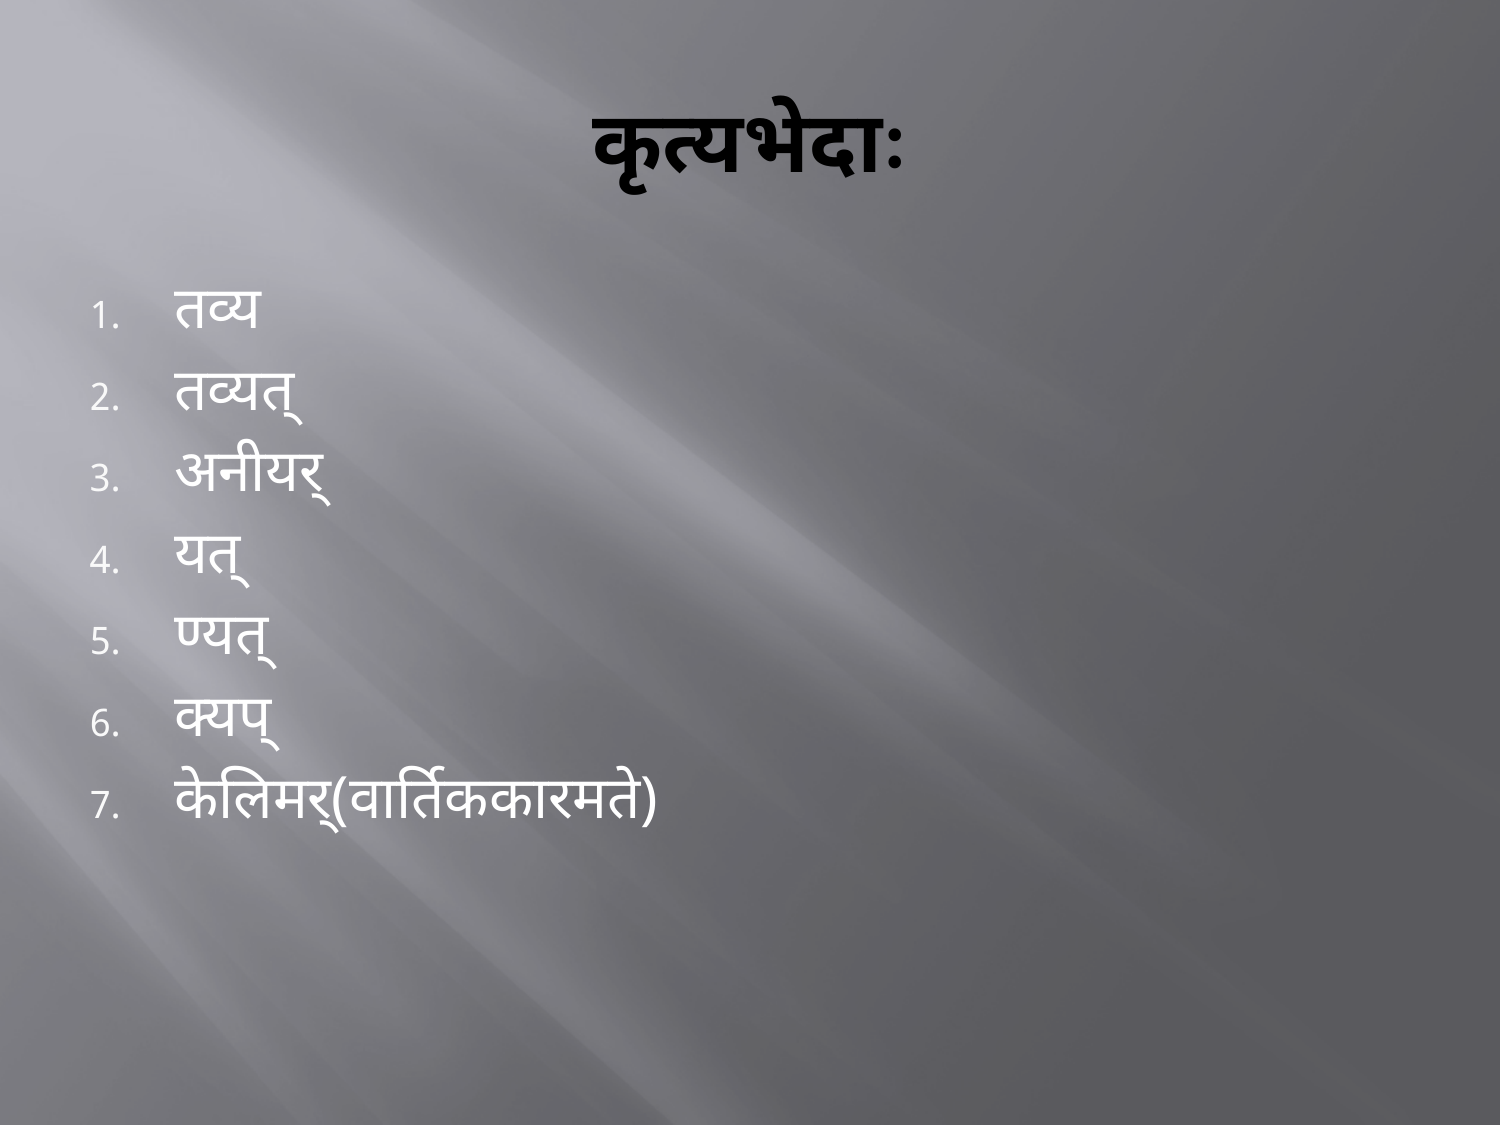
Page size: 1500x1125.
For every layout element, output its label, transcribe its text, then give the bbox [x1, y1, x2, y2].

title कृत्यभेदाः [75, 45, 1425, 233]
list तव्य तव्यत् अनीयर् यत् ण्यत् क्यप् केलिमर्(वार्तिककारमते) [75, 262, 1425, 1035]
